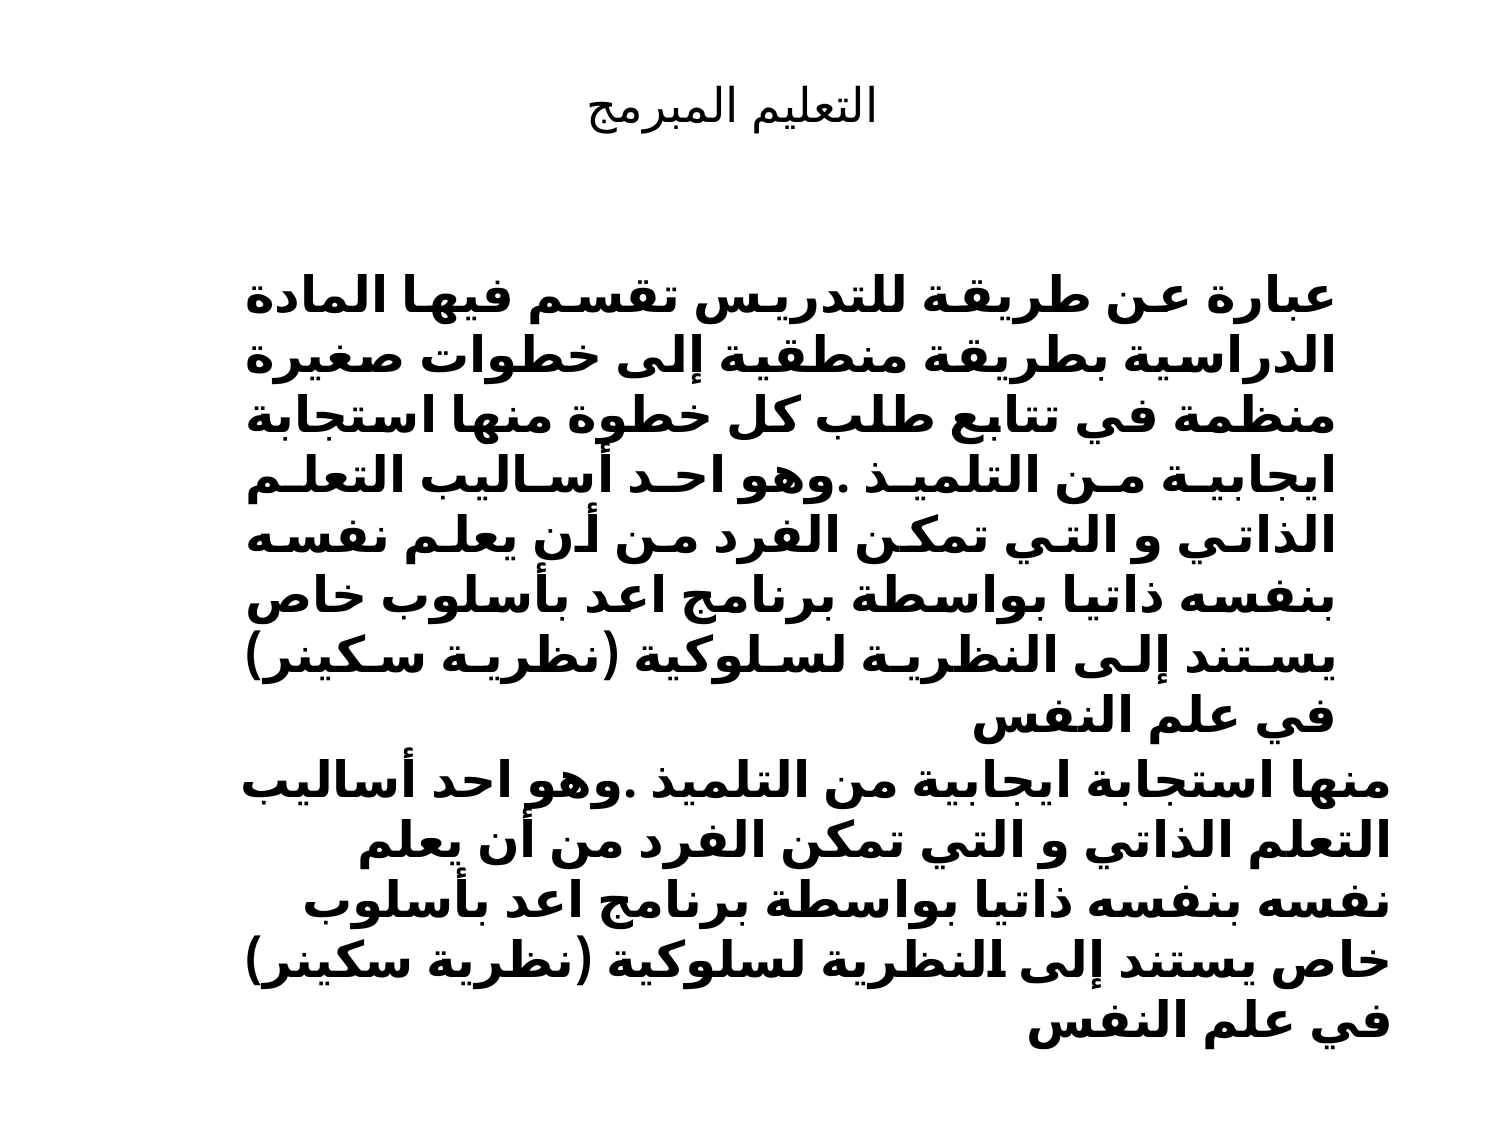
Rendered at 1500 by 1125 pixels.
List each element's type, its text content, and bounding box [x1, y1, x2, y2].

title التعليم المبرمج [57, 66, 1408, 254]
text_box عبارة عن طريقة للتدريس تقسم فيها المادة الدراسية بطريقة منطقية إلى خطوات صغيرة منظمة في تتابع طلب كل خطوة منها استجابة ايجابية من التلميذ .وهو احد أساليب التعلم الذاتي و التي تمكن الفرد من أن يعلم نفسه بنفسه ذاتيا بواسطة برنامج اعد بأسلوب خاص يستند إلى النظرية لسلوكية (نظرية سكينر) في علم النفس [230, 255, 1353, 739]
text_box منها استجابة ايجابية من التلميذ .وهو احد أساليب التعلم الذاتي و التي تمكن الفرد من أن يعلم نفسه بنفسه ذاتيا بواسطة برنامج اعد بأسلوب خاص يستند إلى النظرية لسلوكية (نظرية سكينر) في علم النفس [194, 739, 1408, 1055]
